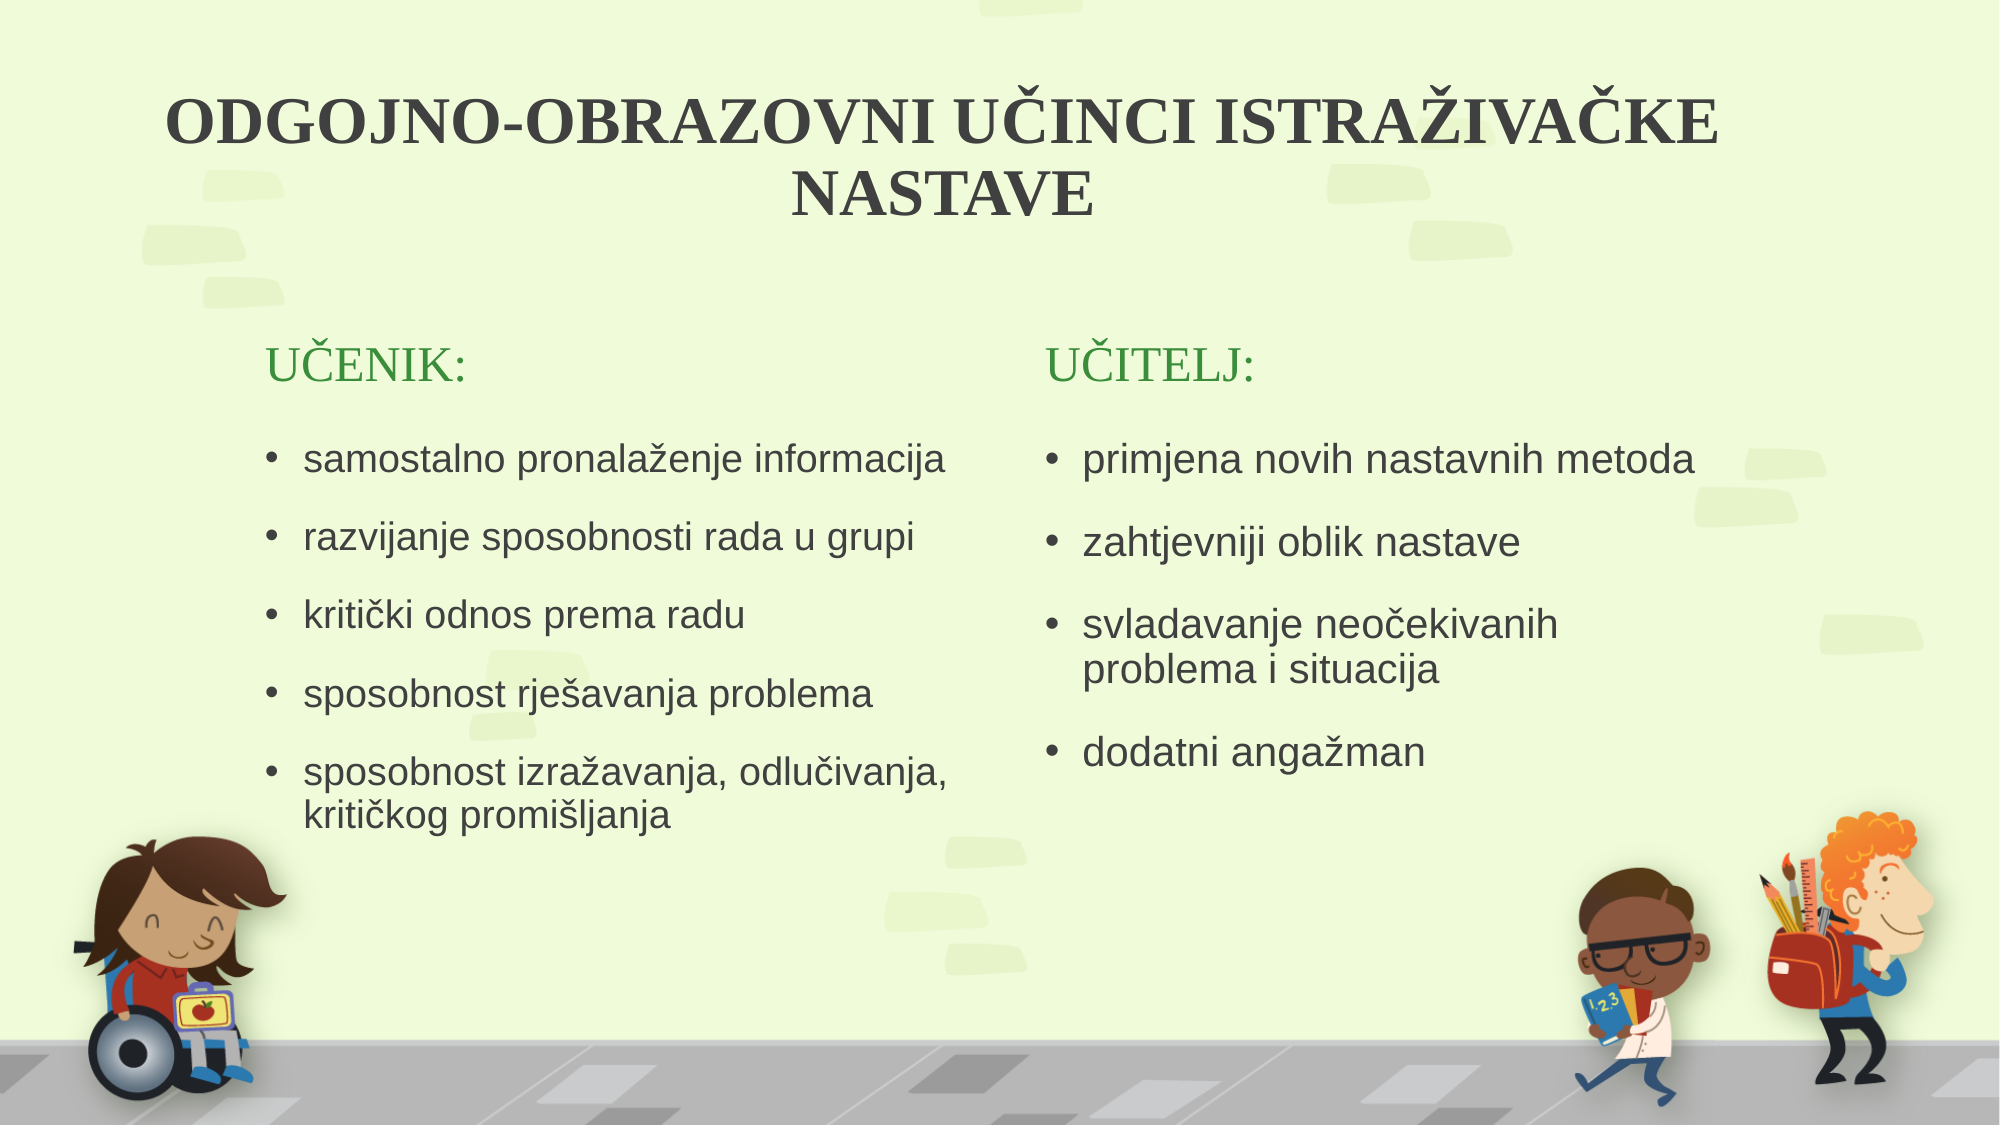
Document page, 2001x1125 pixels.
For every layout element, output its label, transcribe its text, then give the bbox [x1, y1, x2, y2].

title ODGOJNO-OBRAZOVNI UČINCI ISTRAŽIVAČKE NASTAVE [137, 59, 1750, 238]
list primjena novih nastavnih metoda zahtjevniji oblik nastave svladavanje neočekivanih problema i situacija dodatni angažman [1029, 430, 1750, 870]
picture [0, 0, 2000, 1125]
list UČITELJ: [1029, 299, 1750, 430]
list UČENIK: [249, 299, 970, 430]
list samostalno pronalaženje informacija razvijanje sposobnosti rada u grupi kritički odnos prema radu sposobnost rješavanja problema sposobnost izražavanja, odlučivanja, kritičkog promišljanja [249, 430, 970, 870]
